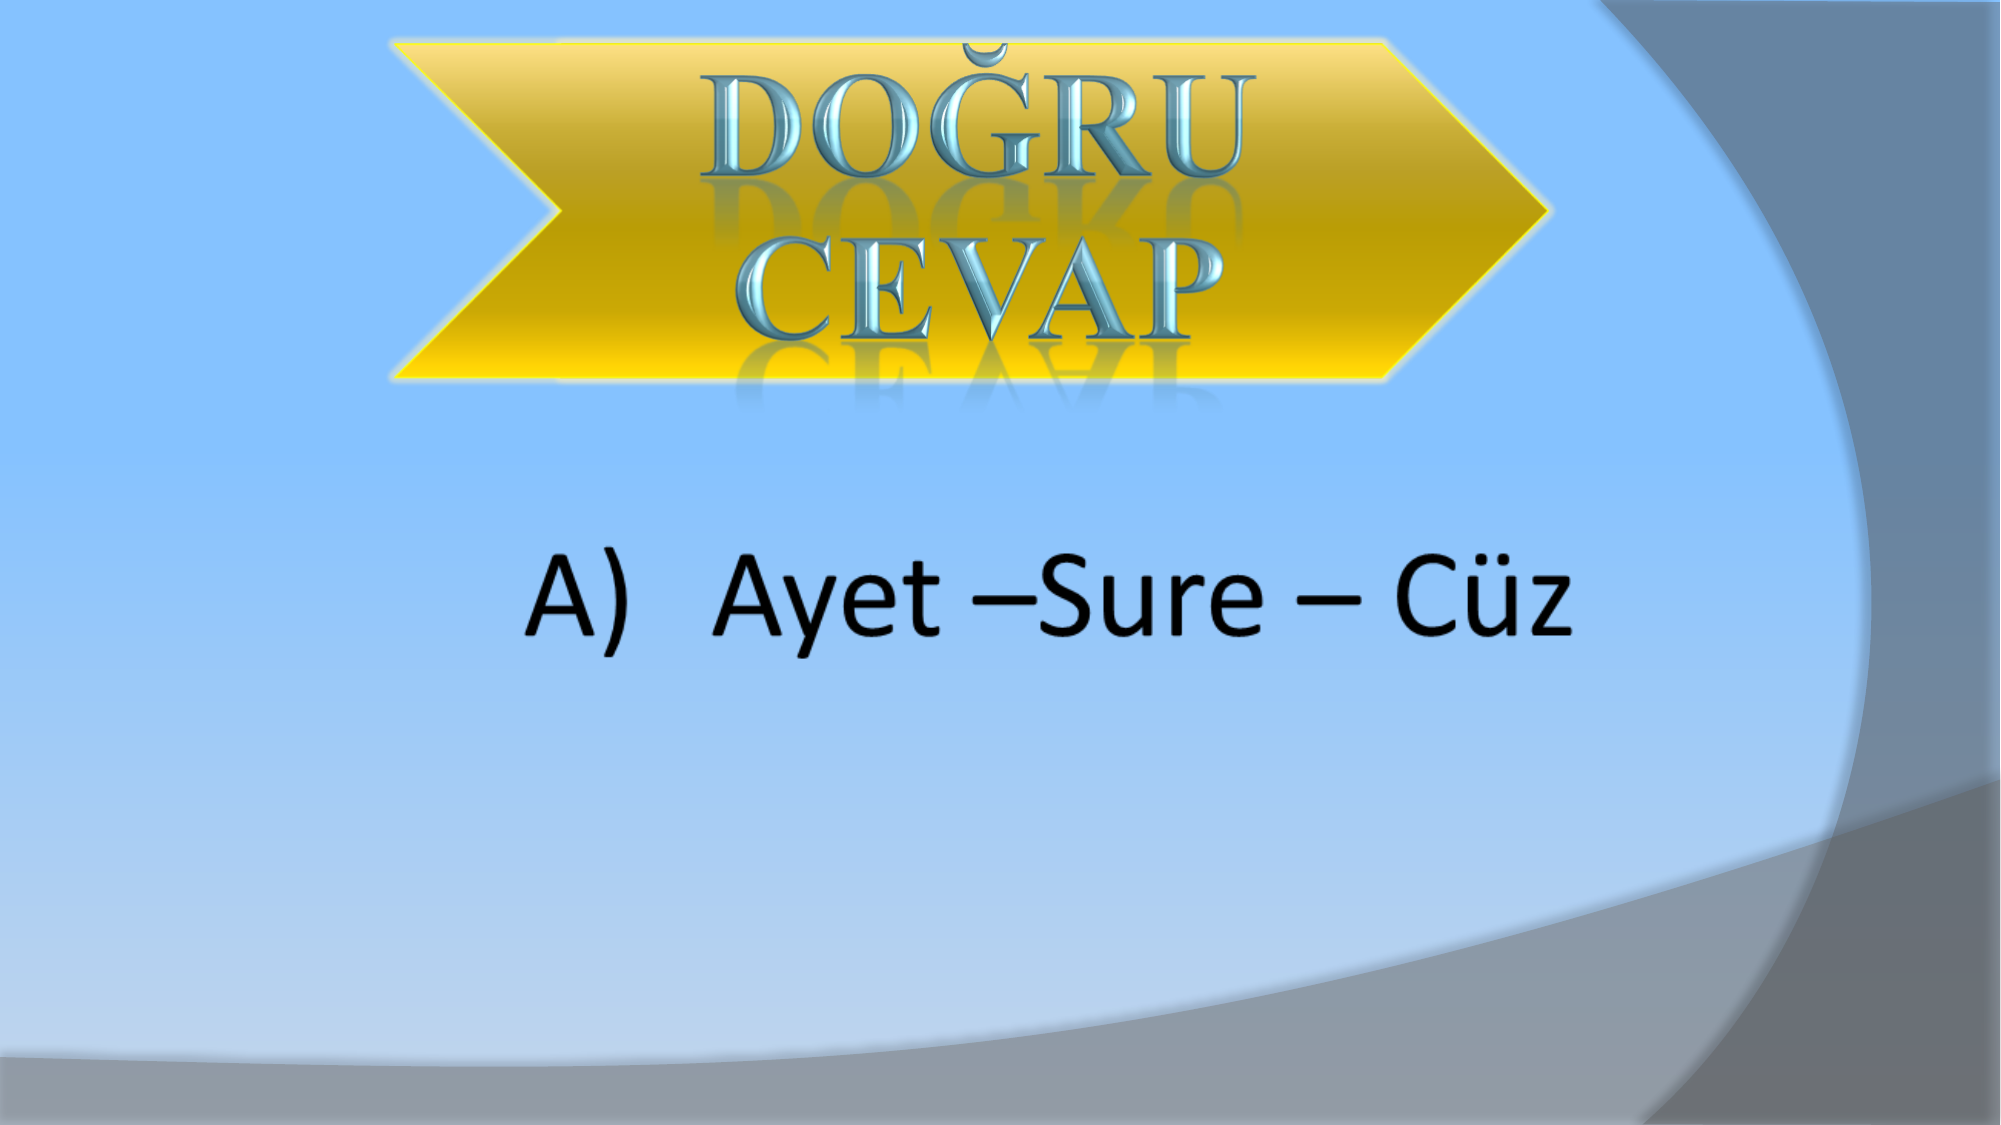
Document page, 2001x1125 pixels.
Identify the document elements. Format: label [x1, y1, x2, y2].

picture [380, 29, 1562, 491]
picture [445, 475, 1654, 747]
